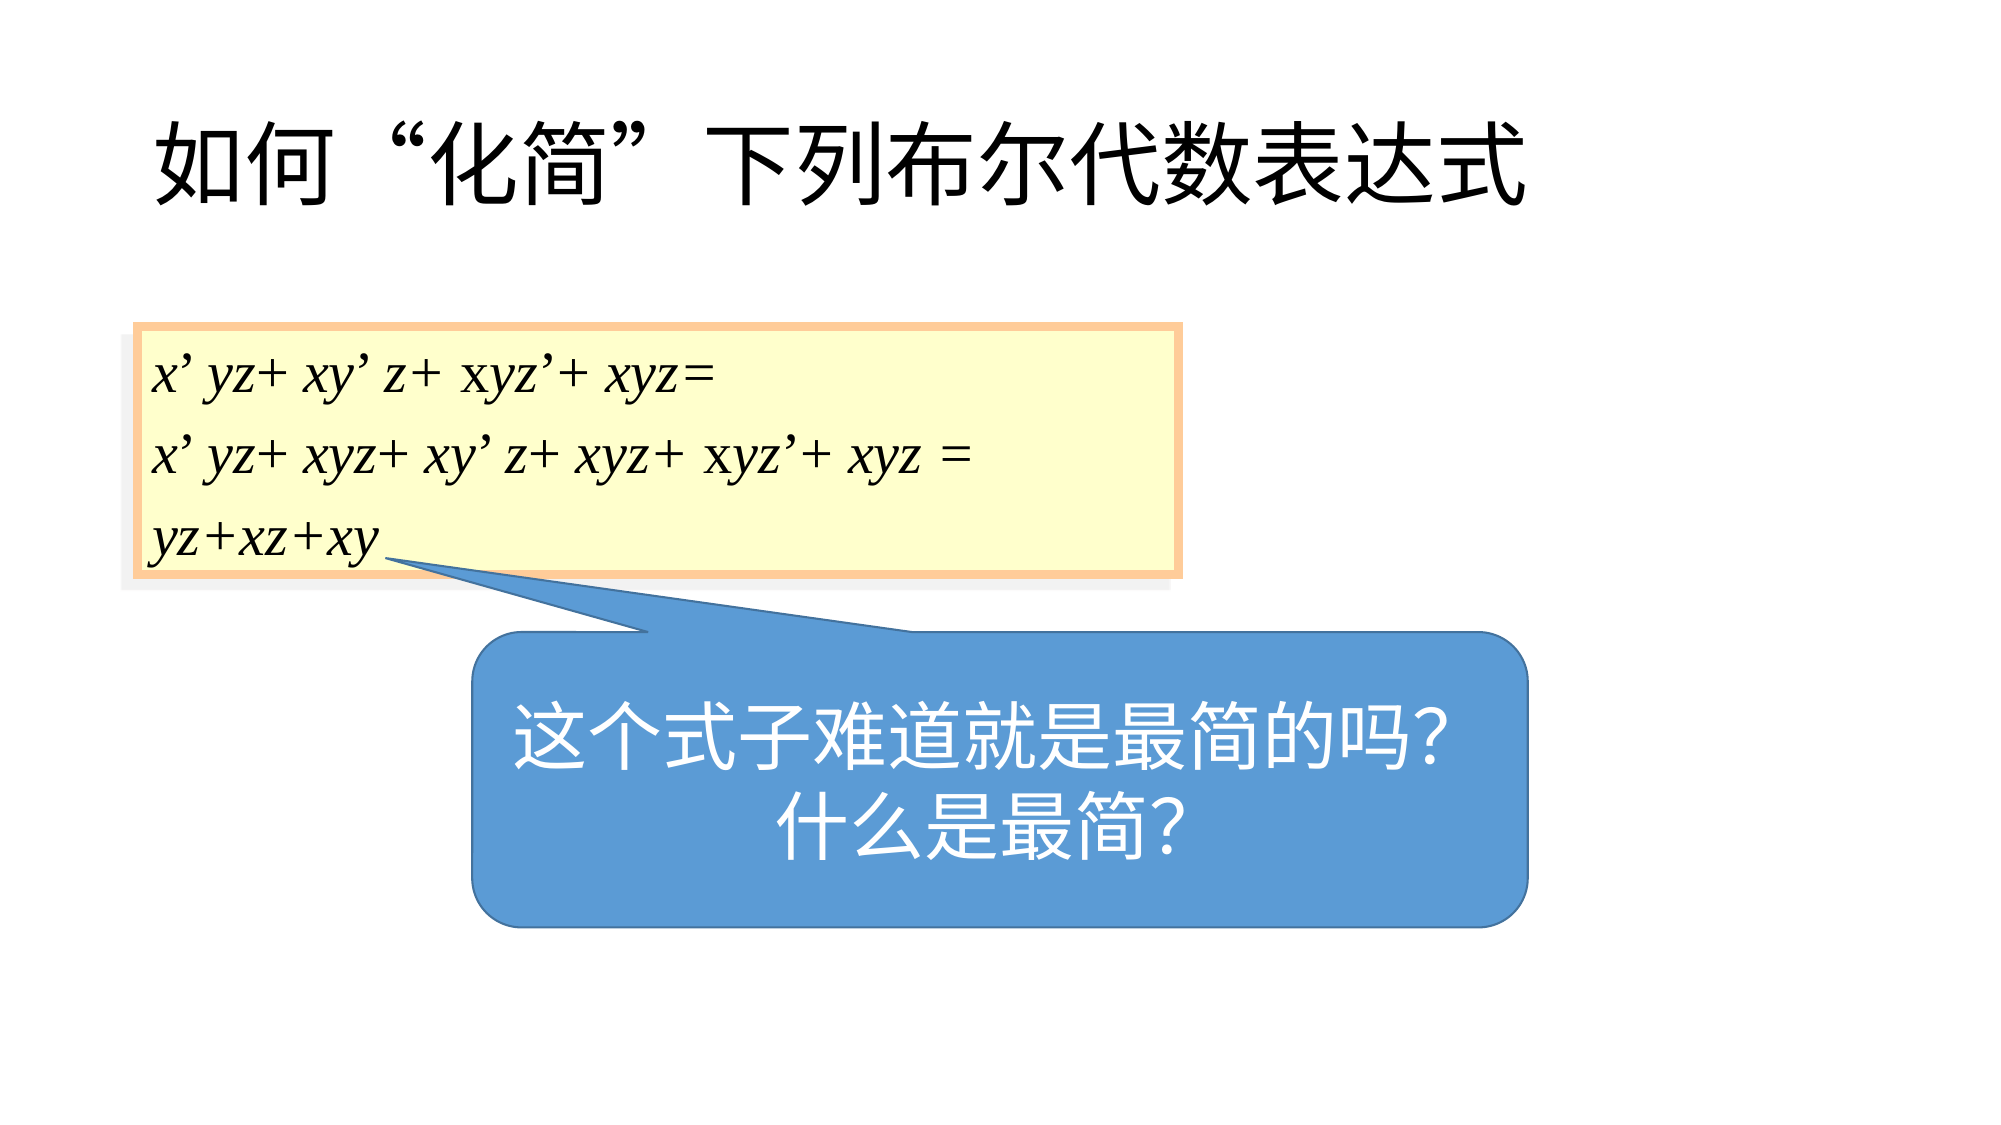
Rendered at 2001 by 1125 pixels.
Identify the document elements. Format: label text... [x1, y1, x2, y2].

title 如何“化简”下列布尔代数表达式 [137, 59, 1863, 278]
text_box 这个式子难道就是最简的吗？ 什么是最简？ [385, 557, 1529, 929]
text_box x’ yz+ xy’ z+ xyz’+ xyz= x’ yz+ xyz+ xy’ z+ xyz+ xyz’+ xyz = yz+xz+xy [137, 326, 1179, 575]
